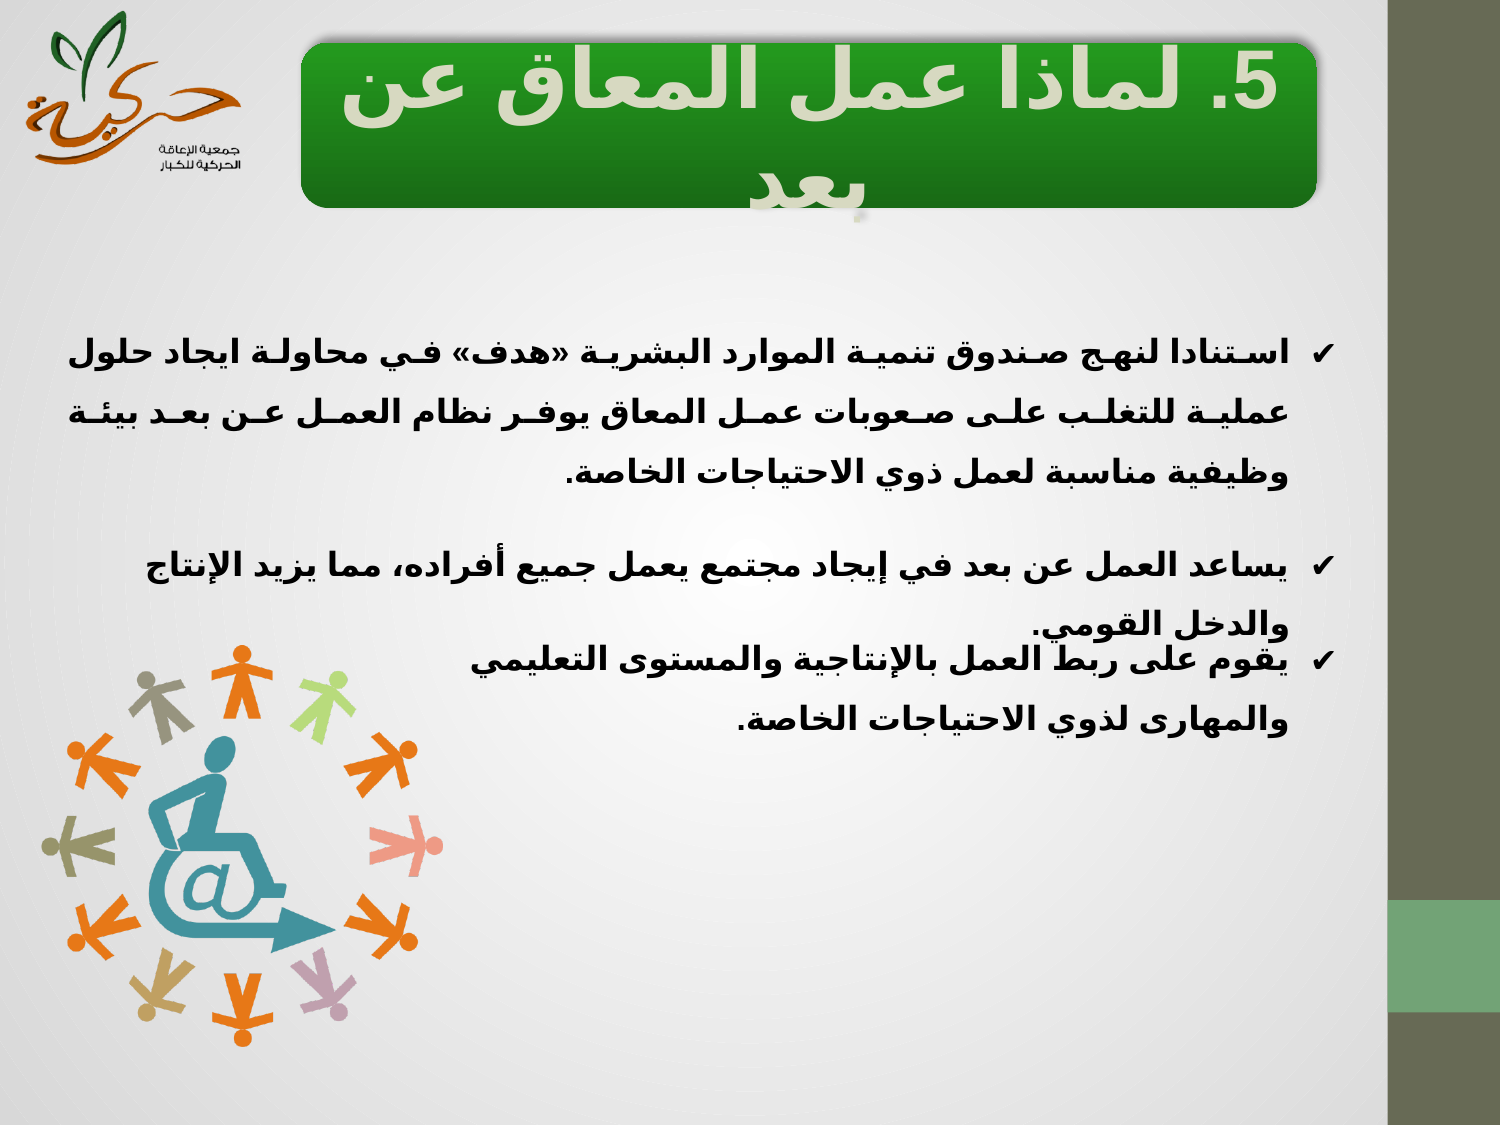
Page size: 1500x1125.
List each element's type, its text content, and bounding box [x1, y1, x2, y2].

picture [41, 644, 444, 1048]
text_box يساعد العمل عن بعد في إيجاد مجتمع يعمل جميع أفراده، مما يزيد الإنتاج والدخل القومي. [87, 515, 1353, 586]
text_box 5. لماذا عمل المعاق عن بعد [307, 42, 1317, 209]
text_box يقوم على ربط العمل بالإنتاجية والمستوى التعليمي والمهارى لذوي الاحتياجات الخاصة. [454, 609, 1353, 746]
text_box استنادا لنهج صندوق تنمية الموارد البشرية «هدف» في محاولة ايجاد حلول عملية للتغلب على صعوبات عمل المعاق يوفر نظام العمل عن بعد بيئة وظيفية مناسبة لعمل ذوي الاحتياجات الخاصة. [52, 302, 1353, 500]
picture [0, 0, 308, 192]
